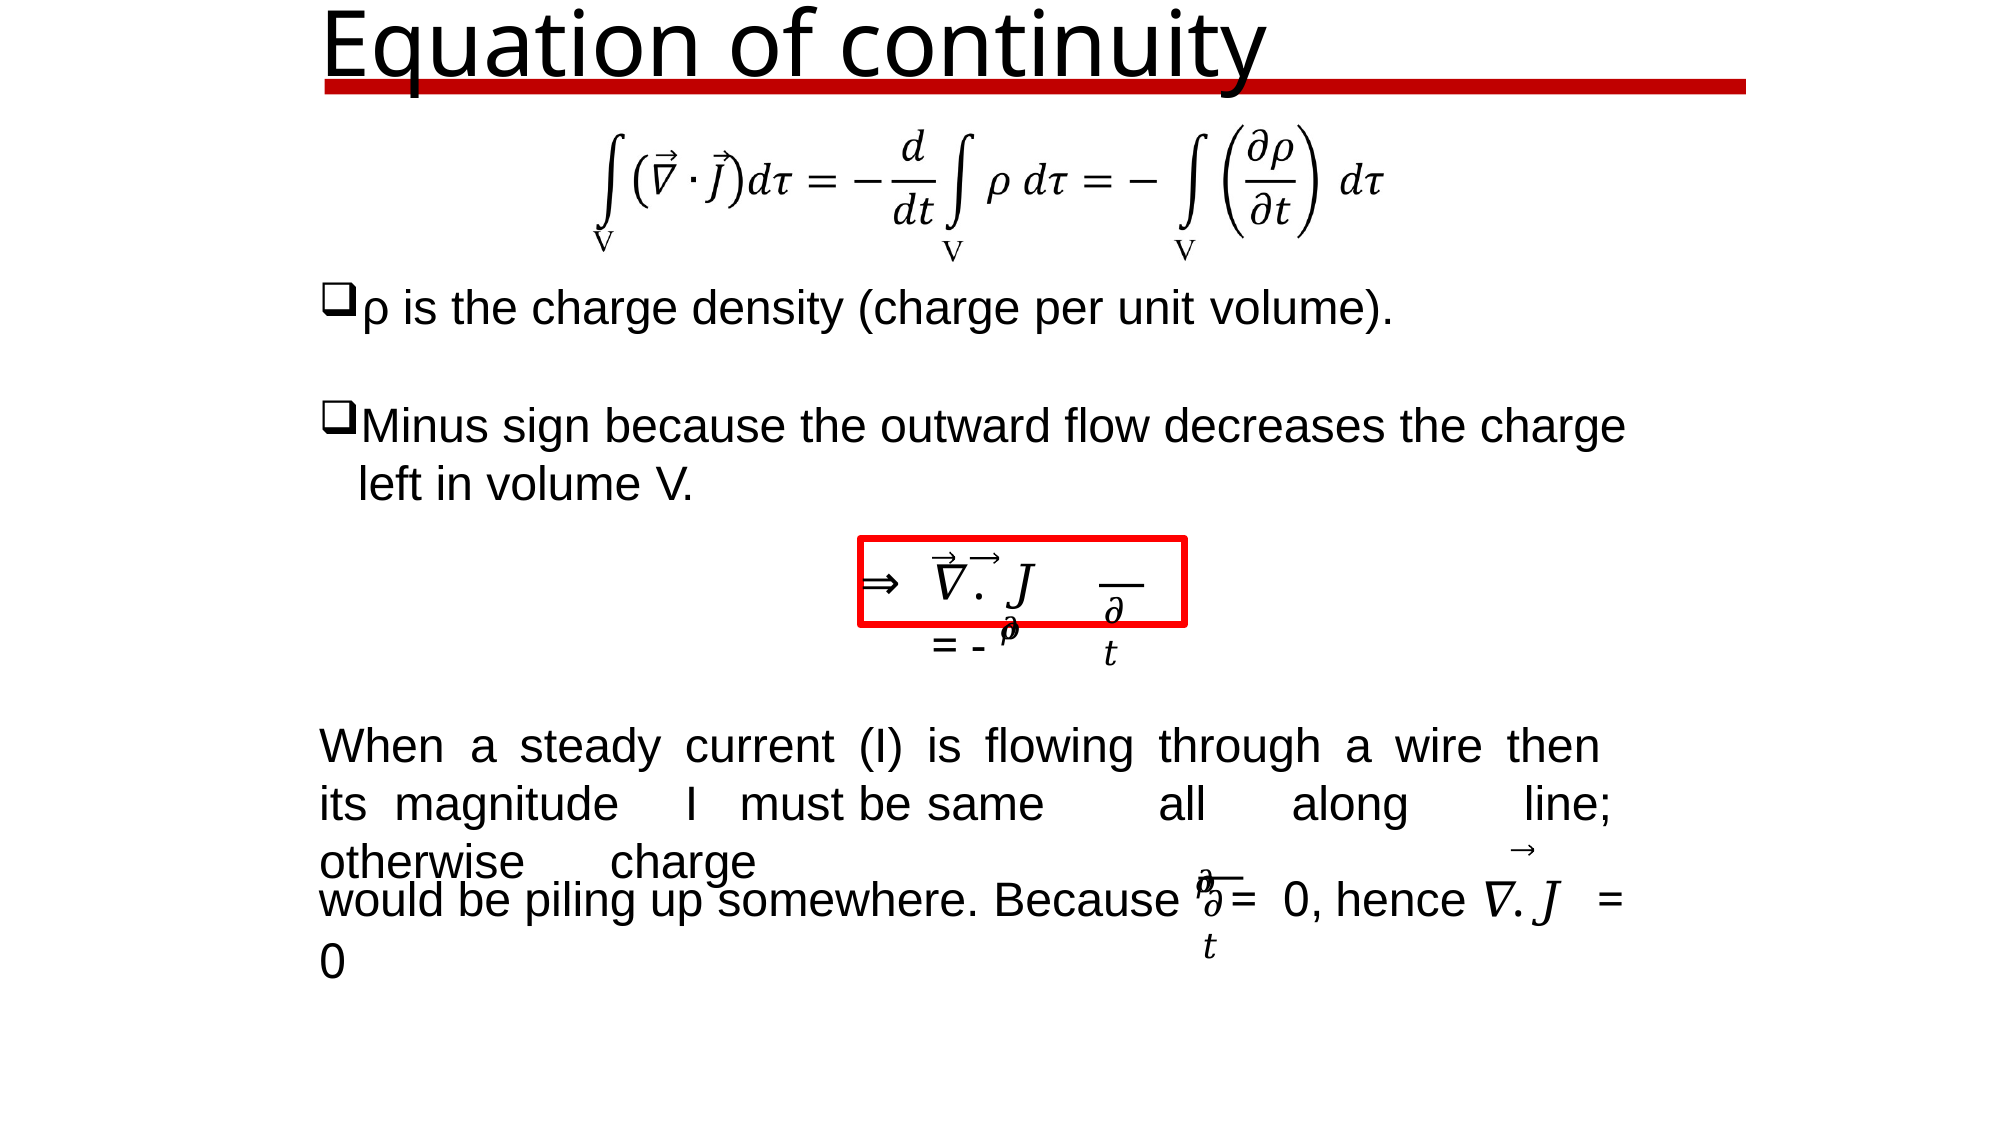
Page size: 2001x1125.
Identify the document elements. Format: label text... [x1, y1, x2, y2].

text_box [857, 535, 1188, 628]
text_box 𝜕𝑡 [1100, 628, 1142, 673]
text_box ρ is the charge density (charge per unit volume). Minus sign because the outward flow decreases the charge left in volume V. [317, 274, 1672, 511]
text_box [592, 124, 1384, 262]
text_box When a steady current (I) is flowing through a wire then its magnitude I must be same all along line; otherwise charge [317, 712, 1673, 888]
text_box would be piling up somewhere. Because 𝜕𝜌 = 0, hence 𝛻. 𝐽 = 0 [313, 842, 1669, 989]
text_box ⇒ 𝛻. 𝐽 = - 𝜕𝜌 [855, 549, 1149, 674]
text_box [1580, 78, 1746, 95]
title Equation of continuity [317, 0, 1580, 134]
